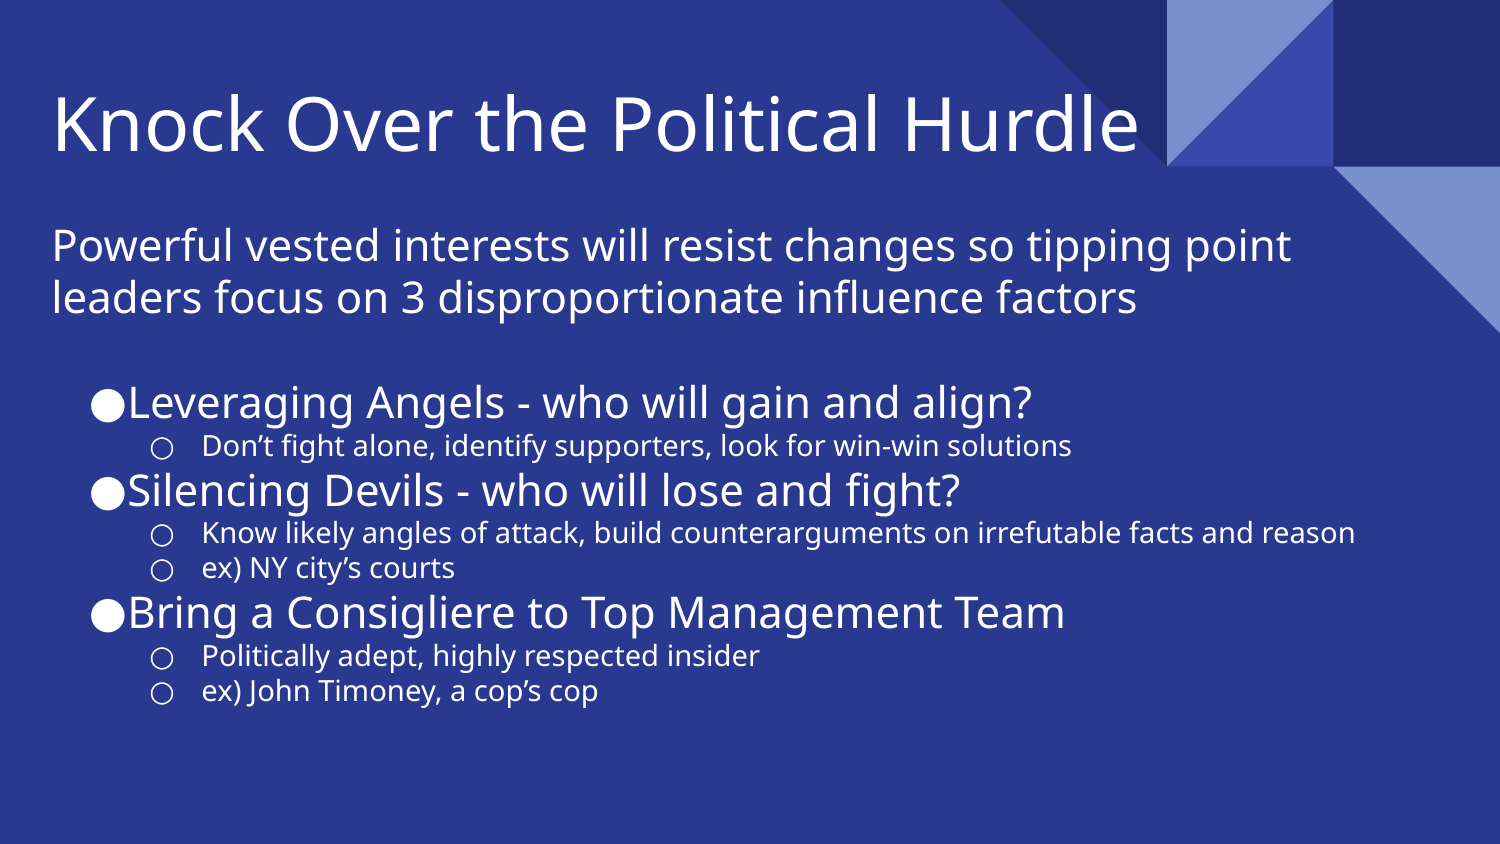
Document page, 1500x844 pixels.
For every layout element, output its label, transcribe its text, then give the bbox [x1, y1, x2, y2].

subtitle Powerful vested interests will resist changes so tipping point leaders focus on 3 disproportionate influence factors Leveraging Angels - who will gain and align? Don’t fight alone, identify supporters, look for win-win solutions Silencing Devils - who will lose and fight? Know likely angles of attack, build counterarguments on irrefutable facts and reason ex) NY city’s courts Bring a Consigliere to Top Management Team Politically adept, highly respected insider ex) John Timoney, a cop’s cop [36, 202, 1462, 834]
title Knock Over the Political Hurdle [36, 43, 1462, 182]
